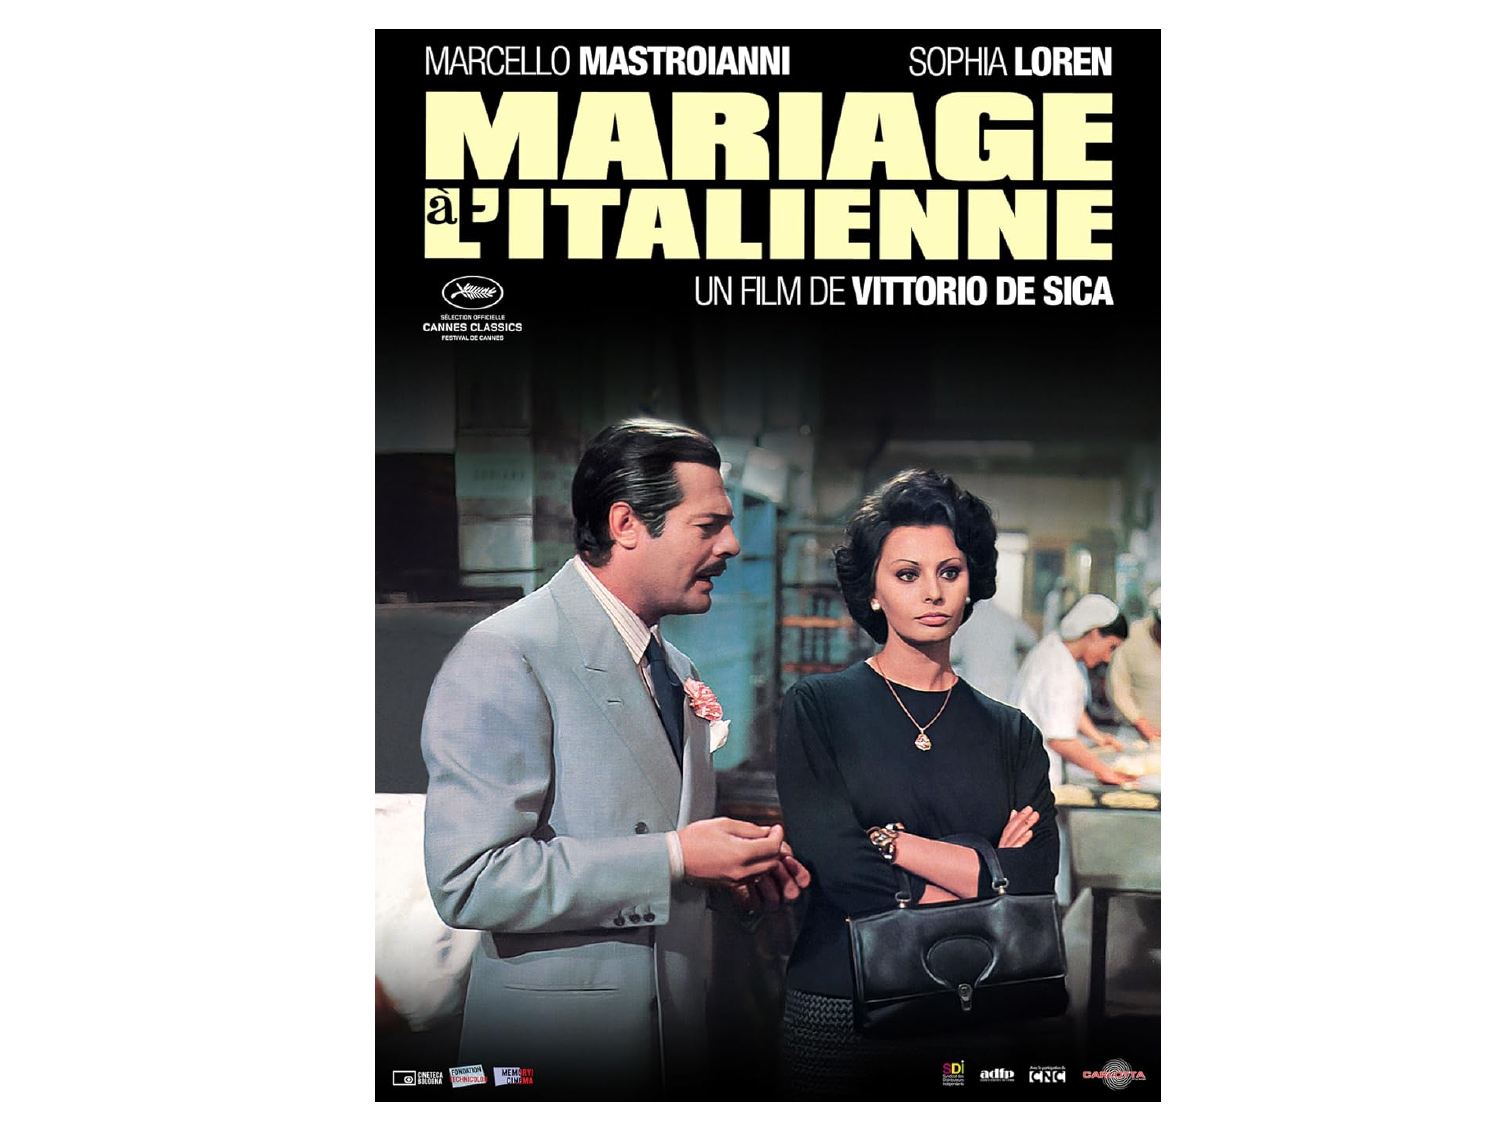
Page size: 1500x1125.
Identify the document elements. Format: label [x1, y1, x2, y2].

picture [374, 29, 1161, 1102]
